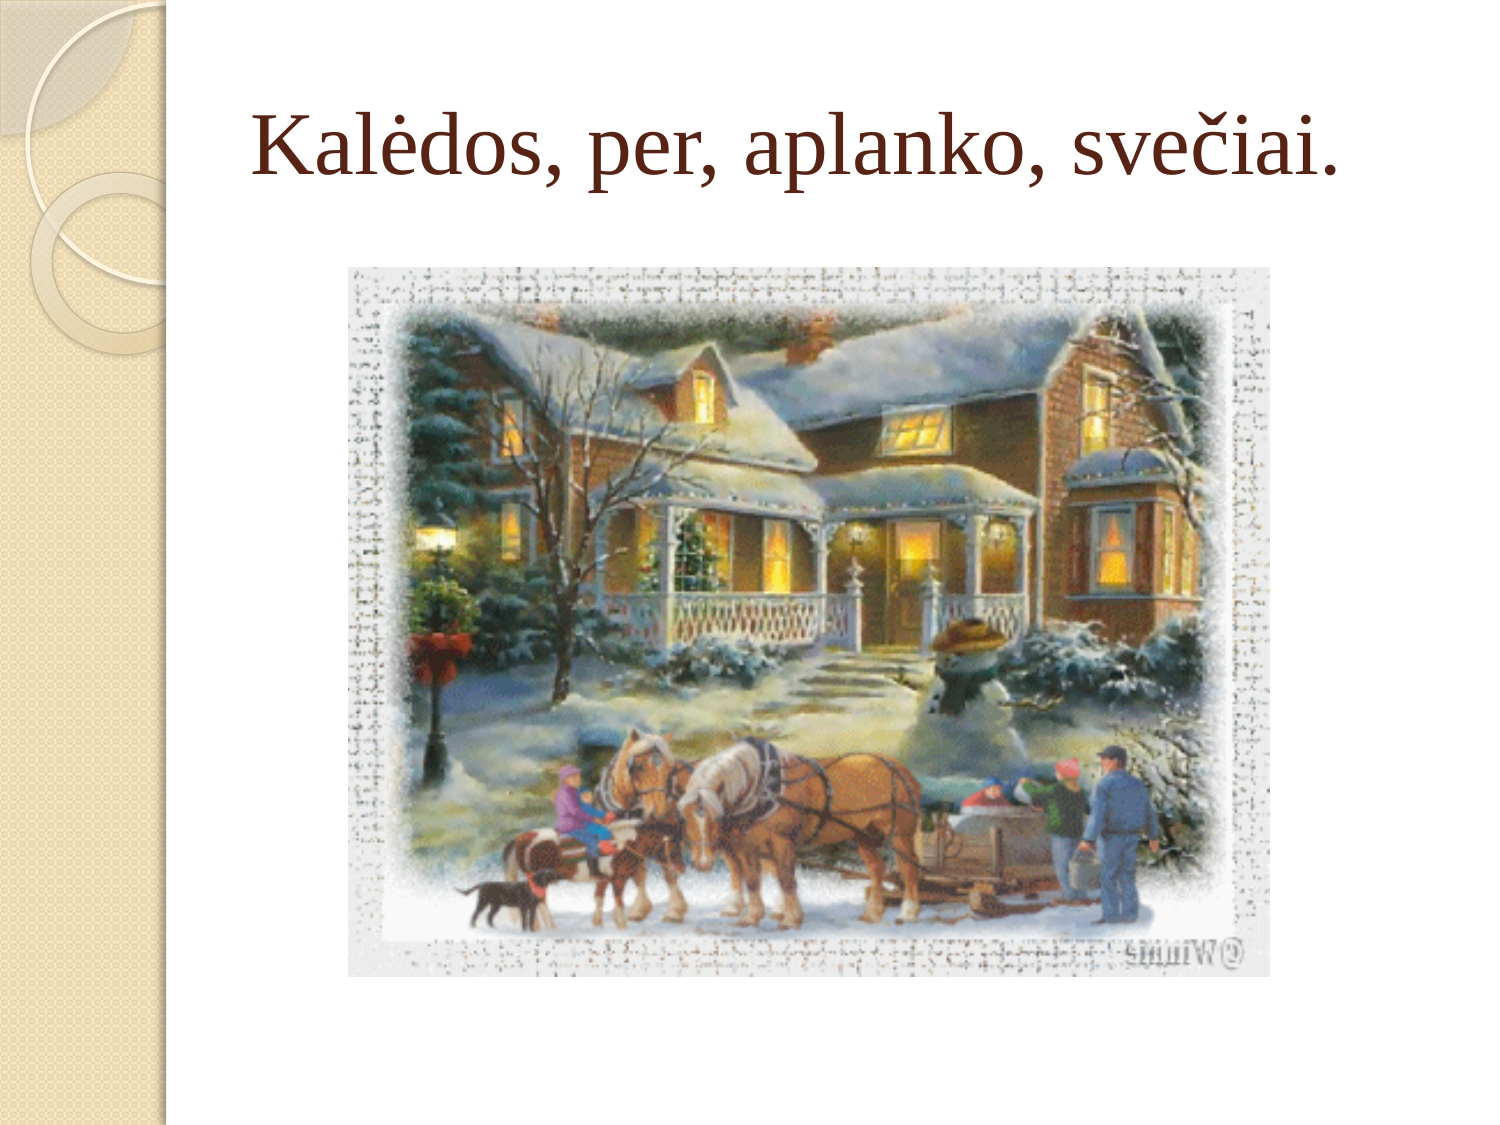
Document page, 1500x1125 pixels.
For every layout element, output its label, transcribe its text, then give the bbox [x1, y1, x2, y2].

title Kalėdos, per, aplanko, svečiai. [235, 45, 1466, 233]
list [348, 266, 1270, 977]
